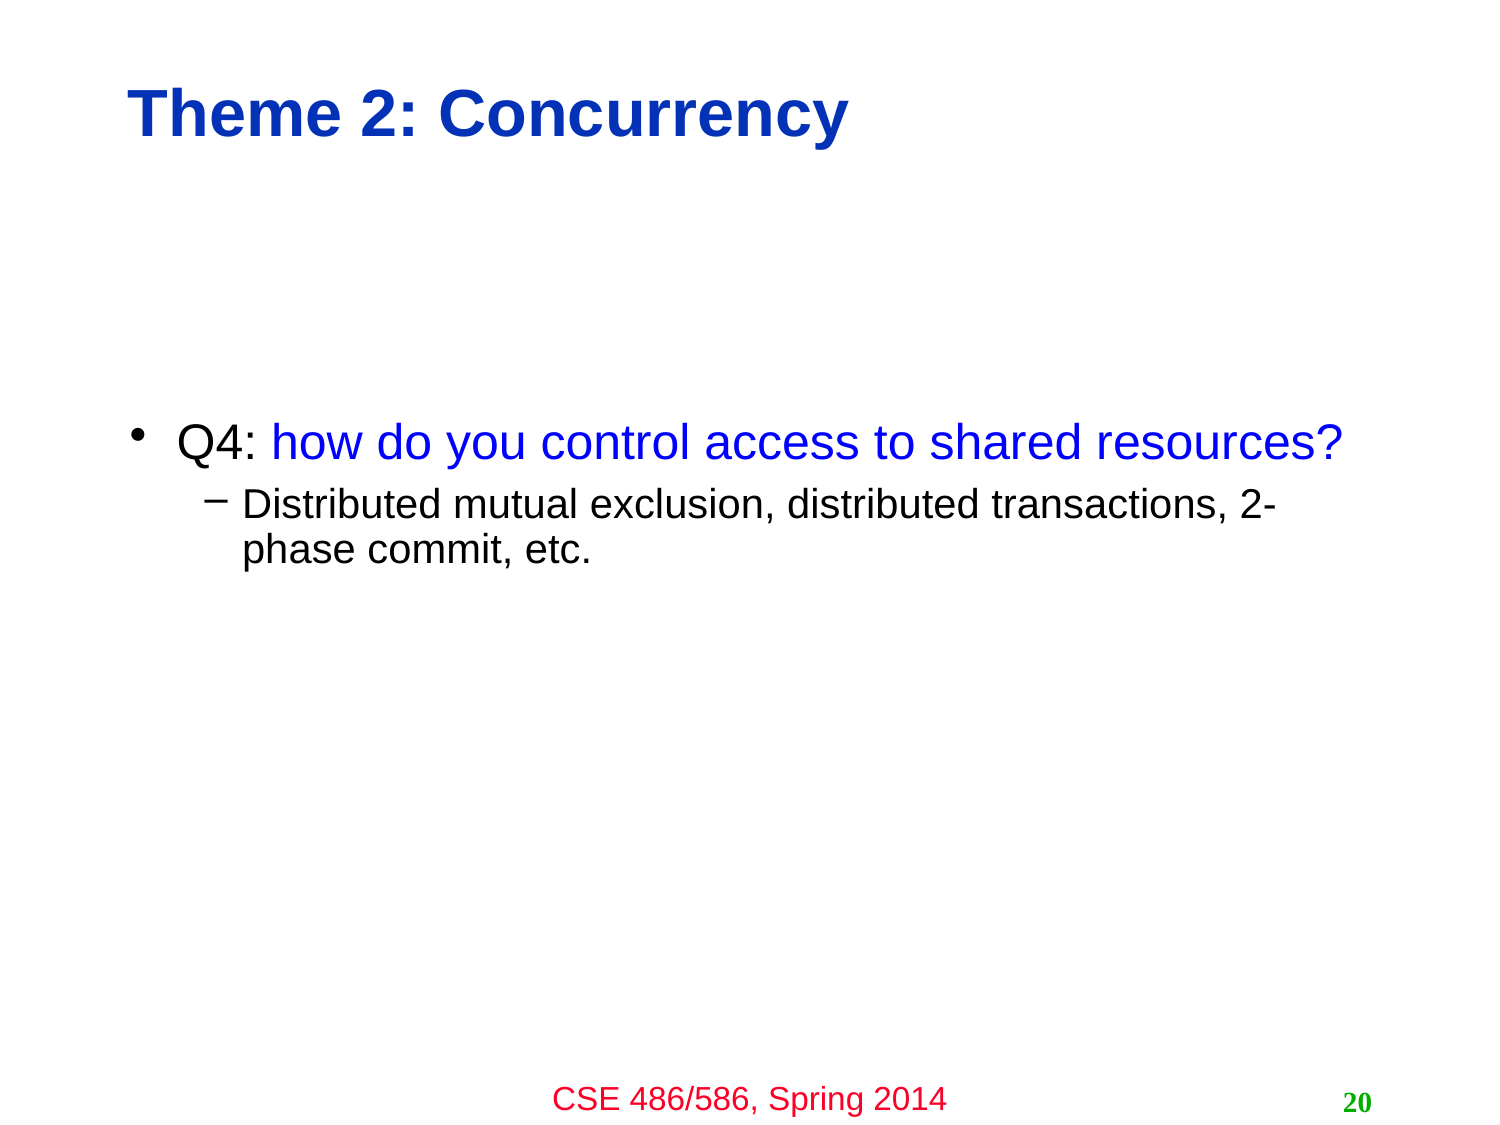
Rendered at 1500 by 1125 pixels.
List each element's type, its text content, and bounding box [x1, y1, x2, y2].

list Q4: how do you control access to shared resources? Distributed mutual exclusion, distributed transactions, 2-phase commit, etc. [114, 195, 1376, 1005]
slide_number 20 [1074, 1076, 1388, 1125]
title Theme 2: Concurrency [112, 53, 1310, 176]
